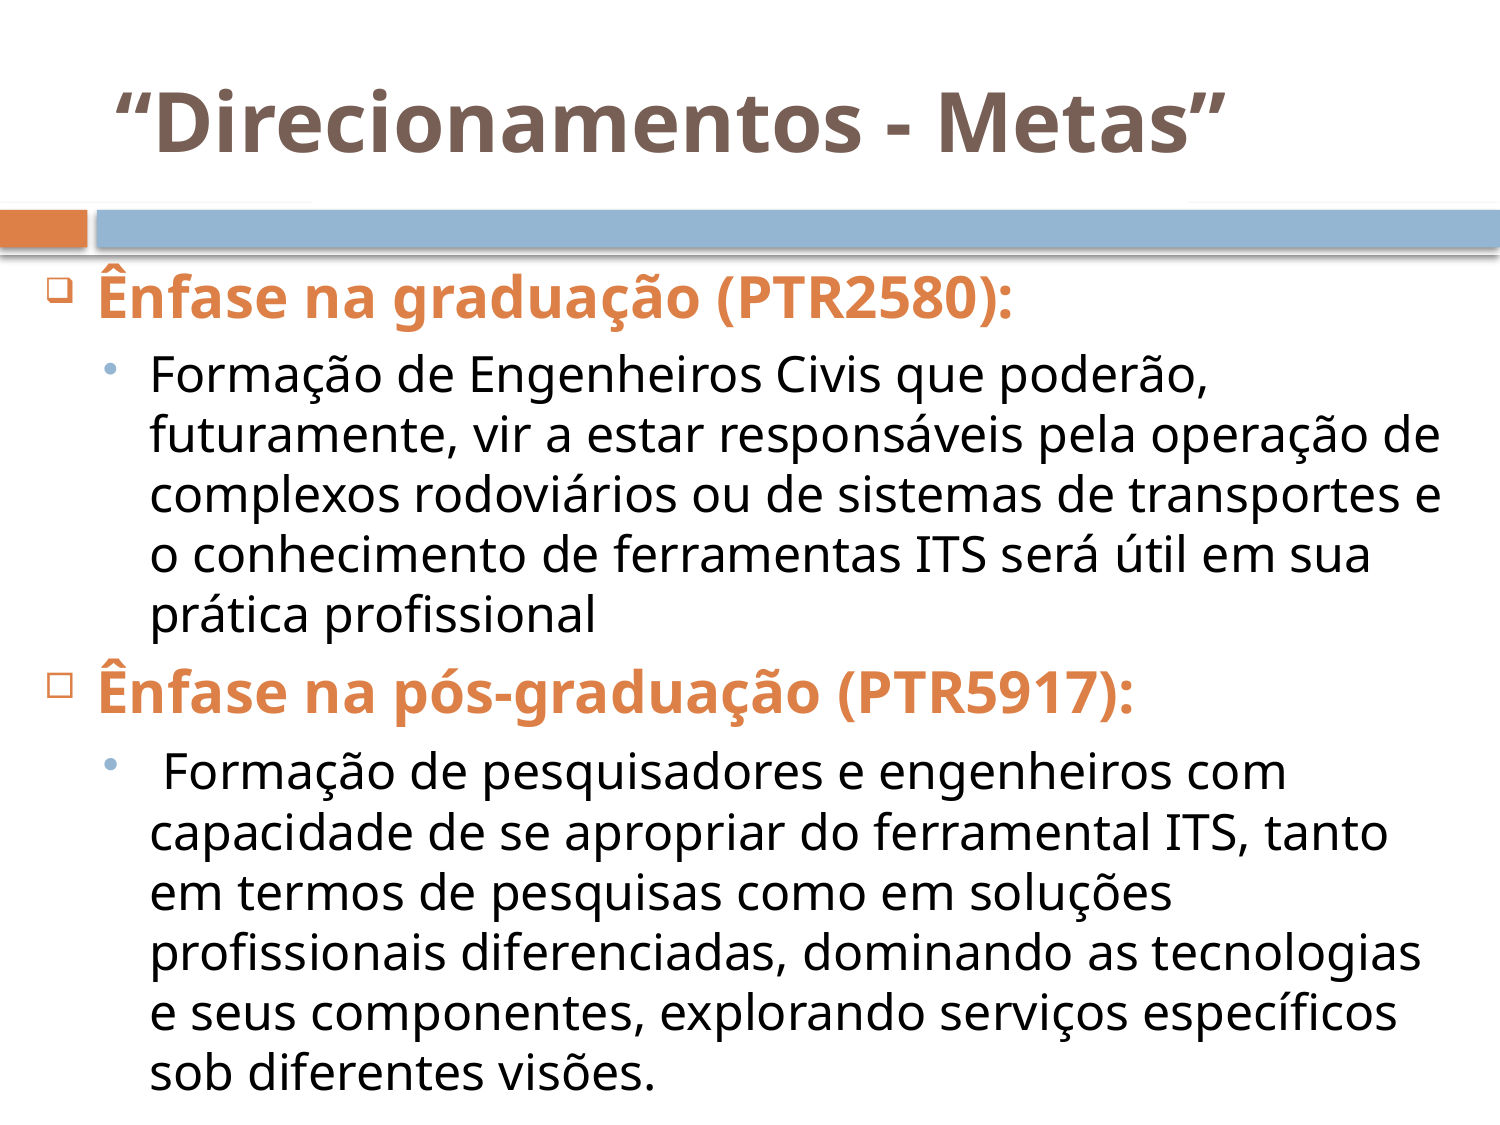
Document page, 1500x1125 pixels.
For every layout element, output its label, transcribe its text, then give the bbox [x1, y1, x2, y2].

title “Direcionamentos - Metas” [100, 37, 1438, 200]
list Ênfase na graduação (PTR2580): Formação de Engenheiros Civis que poderão, futuramente, vir a estar responsáveis pela operação de complexos rodoviários ou de sistemas de transportes e o conhecimento de ferramentas ITS será útil em sua prática profissional Ênfase na pós-graduação (PTR5917): Formação de pesquisadores e engenheiros com capacidade de se apropriar do ferramental ITS, tanto em termos de pesquisas como em soluções profissionais diferenciadas, dominando as tecnologias e seus componentes, explorando serviços específicos sob diferentes visões. [29, 231, 1471, 970]
